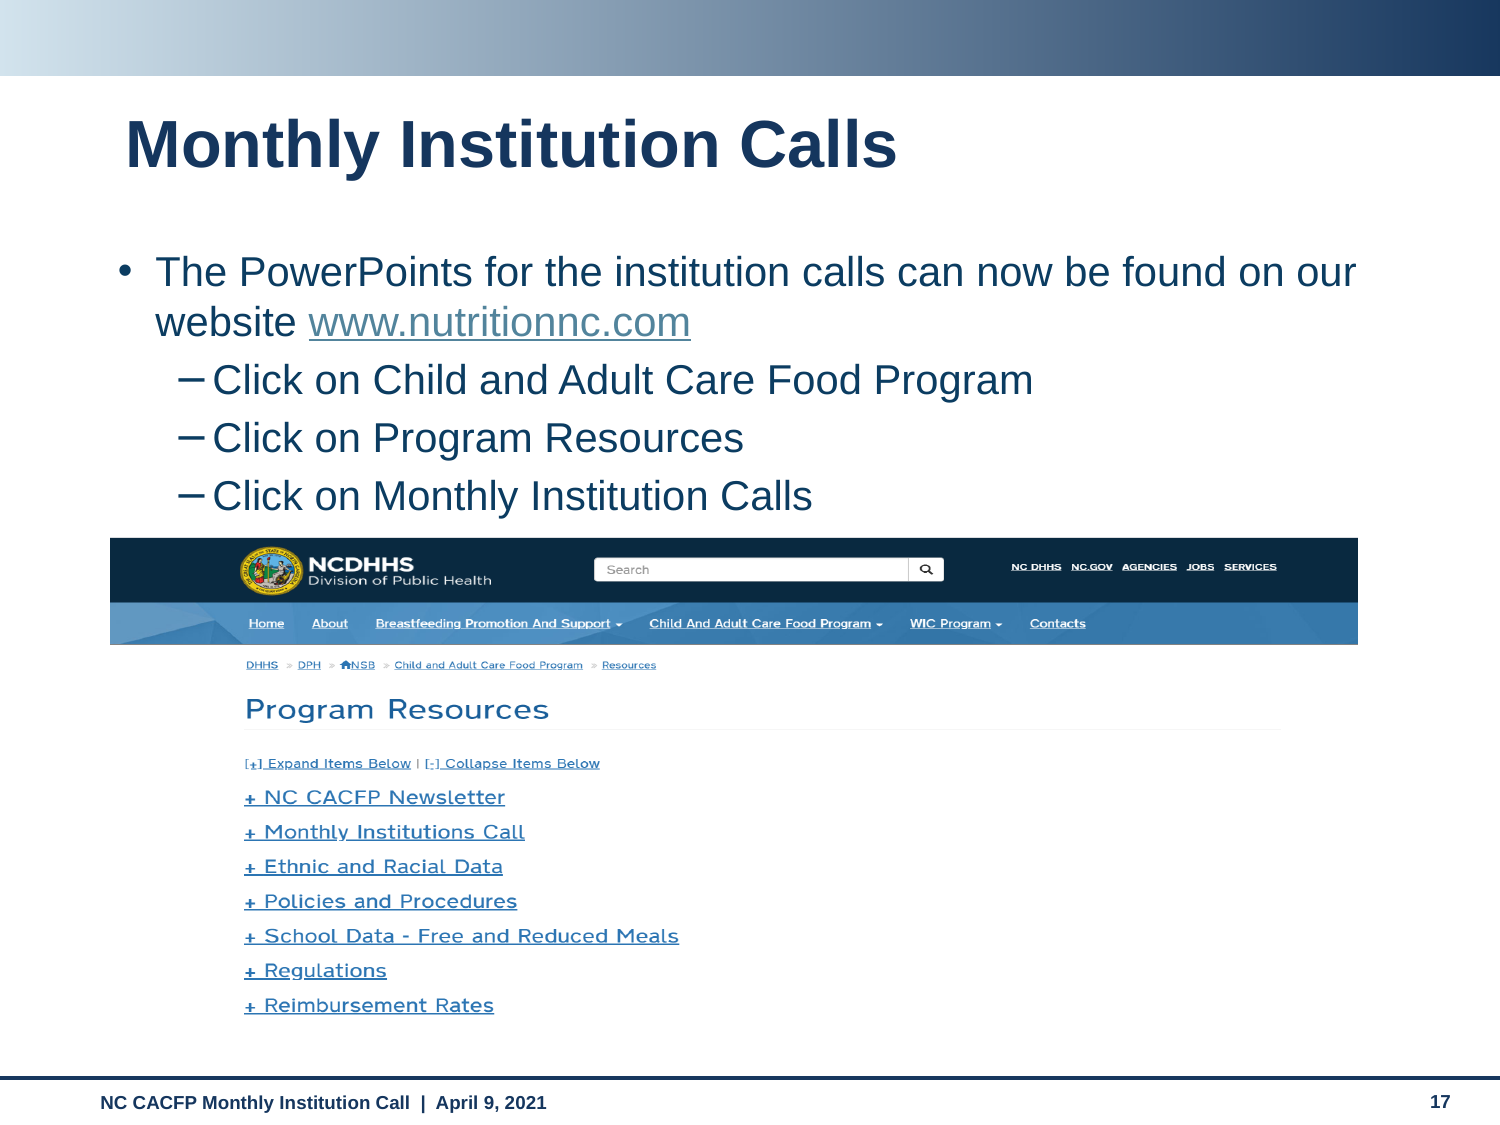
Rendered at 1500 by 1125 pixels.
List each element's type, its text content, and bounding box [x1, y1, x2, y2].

title Monthly Institution Calls [110, 102, 1398, 193]
picture [110, 535, 1359, 1021]
list The PowerPoints for the institution calls can now be found on our website www.nutritionnc.com Click on Child and Adult Care Food Program Click on Program Resources Click on Monthly Institution Calls [103, 237, 1398, 1025]
